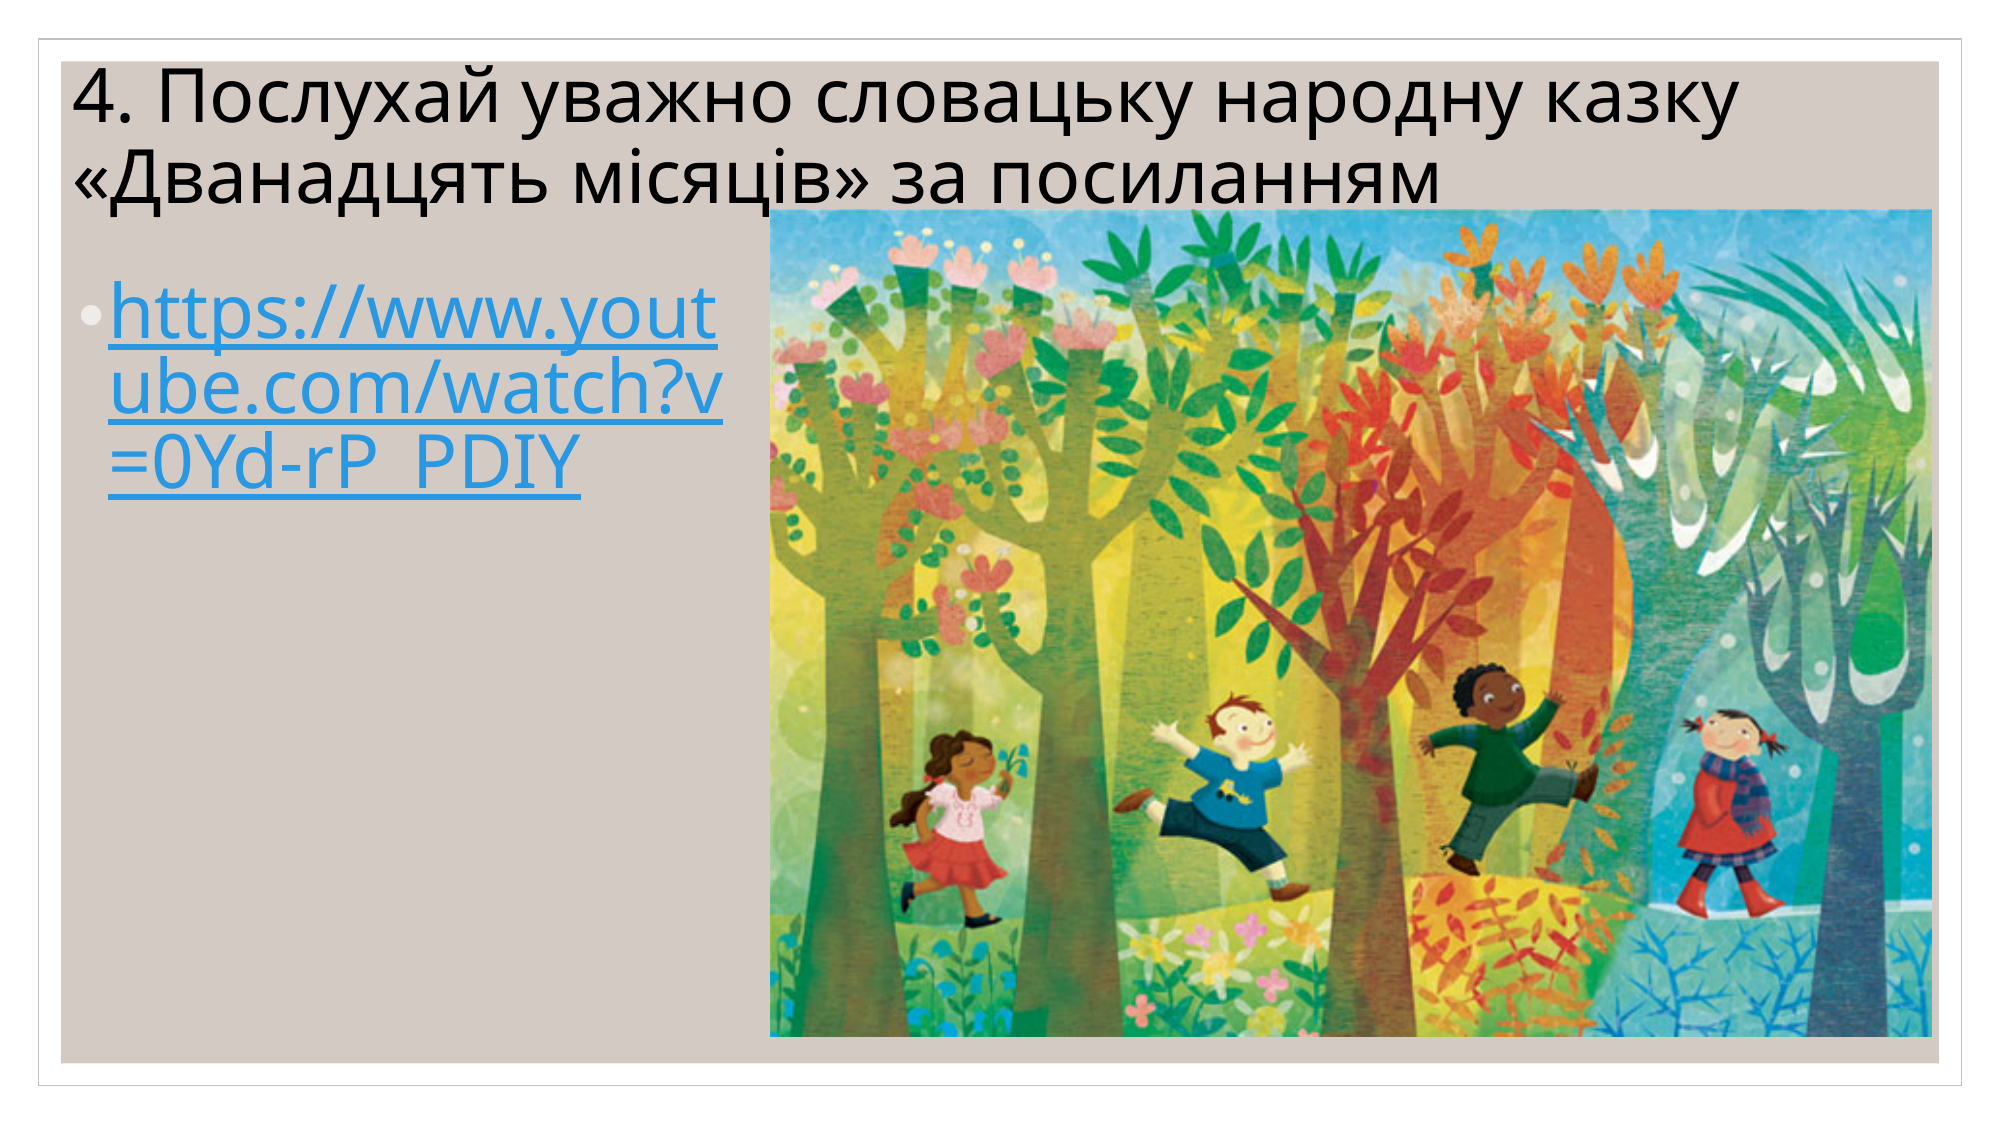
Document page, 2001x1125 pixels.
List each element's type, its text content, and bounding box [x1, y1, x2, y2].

title 4. Послухай уважно словацьку народну казку «Дванадцять місяців» за посиланням [57, 66, 1932, 210]
picture [770, 209, 1932, 1037]
list https://www.youtube.com/watch?v=0Yd-rP_PDIY [63, 256, 765, 1037]
